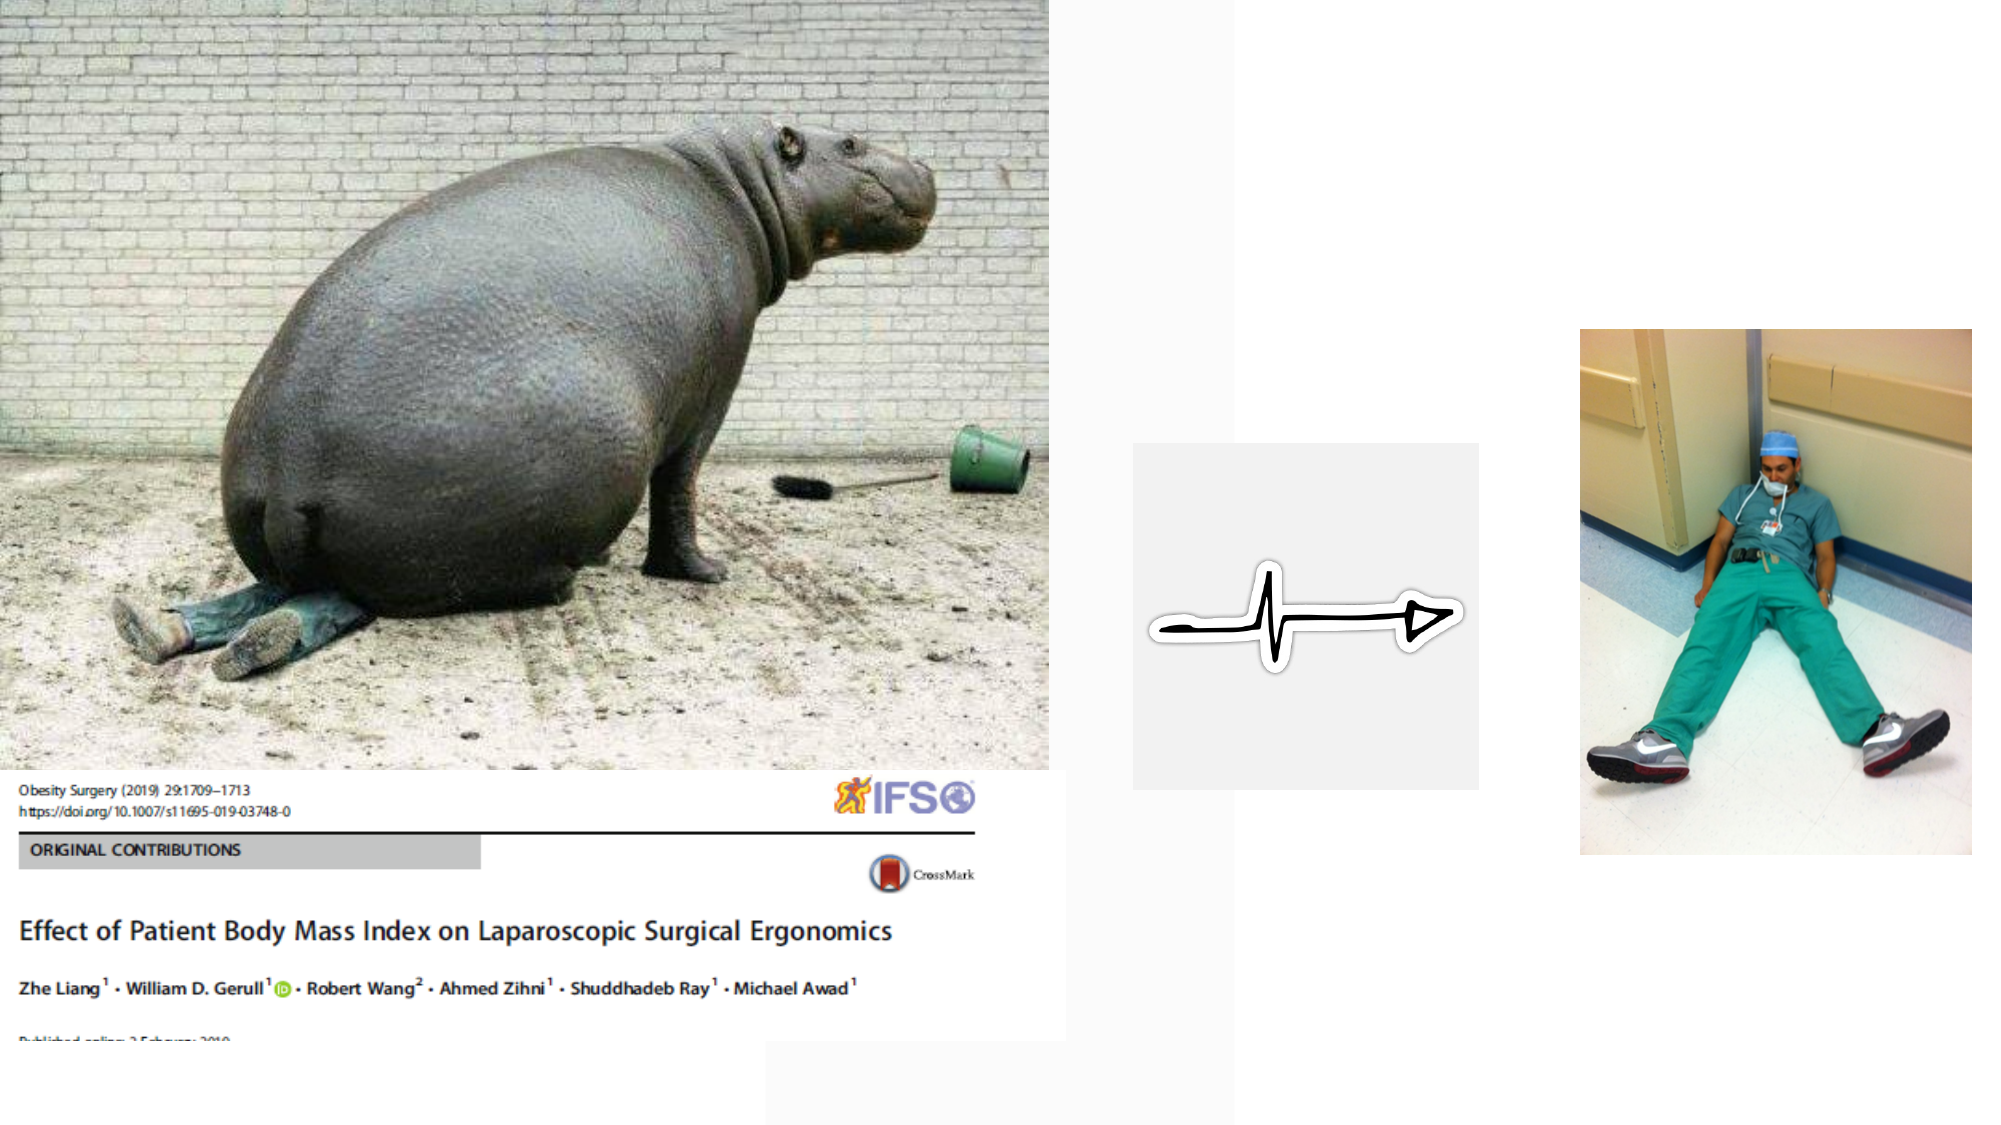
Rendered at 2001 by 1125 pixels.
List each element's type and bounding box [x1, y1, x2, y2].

picture [0, 0, 1067, 1042]
picture [1580, 328, 1973, 856]
picture [1132, 443, 1480, 790]
